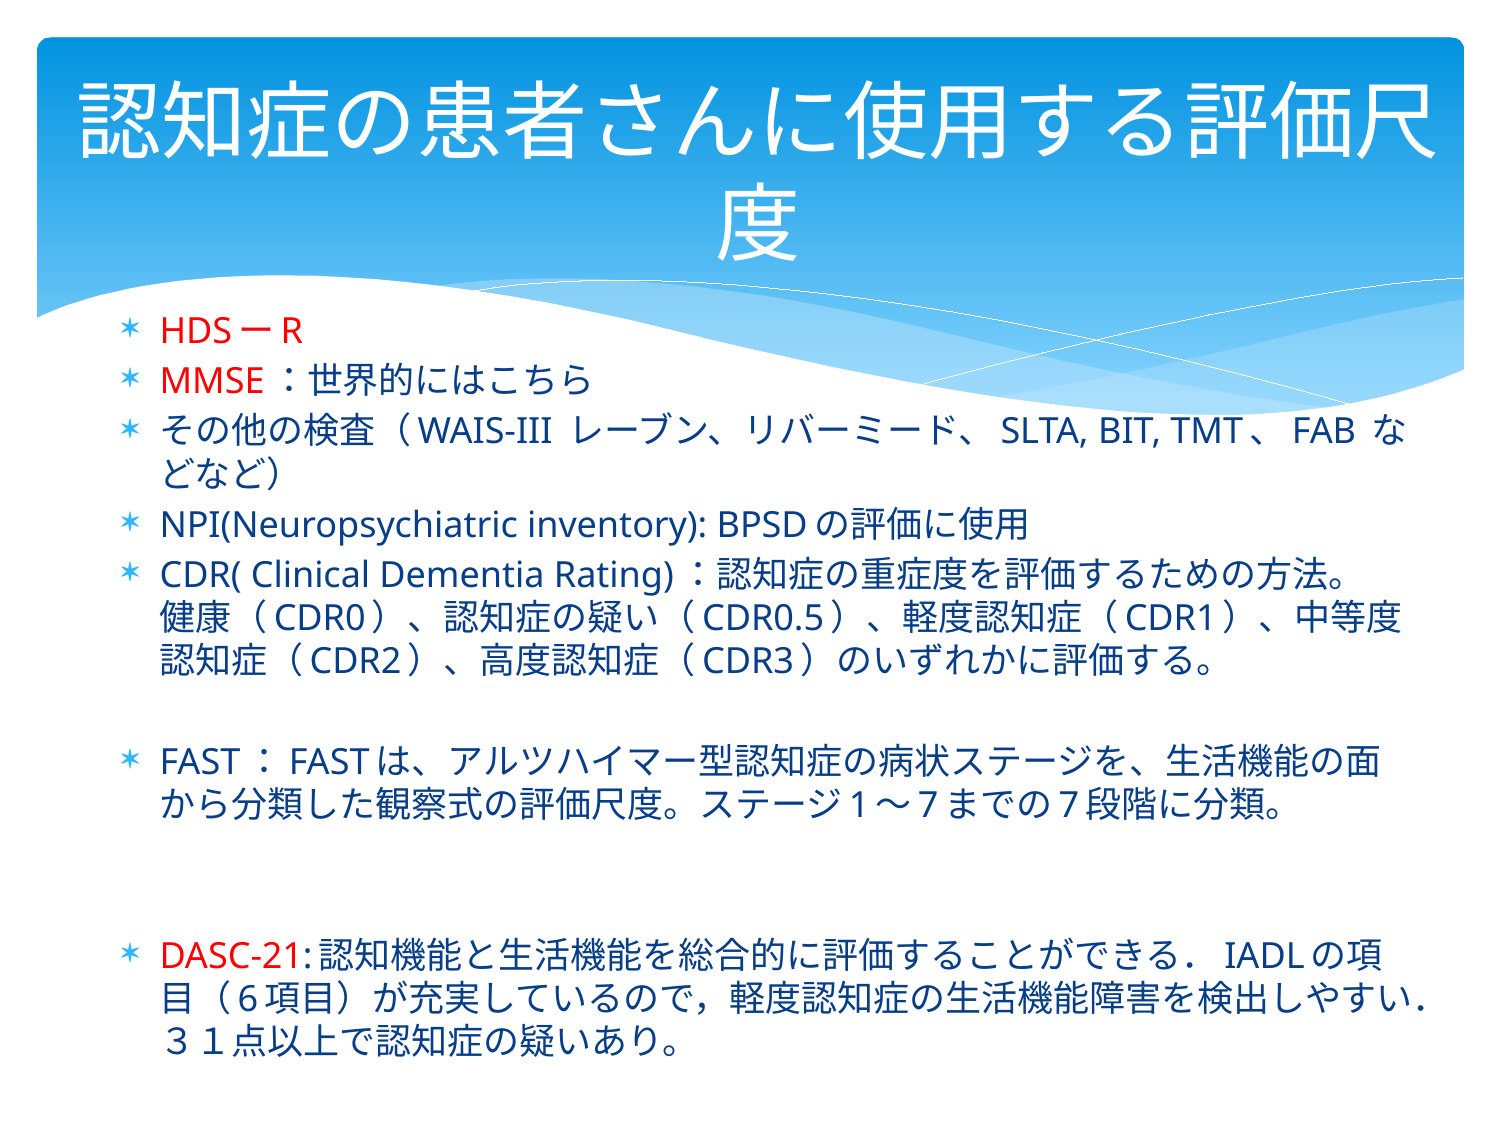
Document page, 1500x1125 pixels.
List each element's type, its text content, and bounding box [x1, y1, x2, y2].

list HDSーR MMSE：世界的にはこちら その他の検査（WAIS-III レーブン、リバーミード、SLTA, BIT, TMT、FAB などなど） NPI(Neuropsychiatric inventory): BPSDの評価に使用 CDR( Clinical Dementia Rating)：認知症の重症度を評価するための方法。 健康（CDR0）、認知症の疑い（CDR0.5）、軽度認知症（CDR1）、中等度認知症（CDR2）、高度認知症（CDR3）のいずれかに評価する。 FAST：FASTは、アルツハイマー型認知症の病状ステージを、生活機能の面から分類した観察式の評価尺度。ステージ1～7までの7段階に分類。 DASC-21:認知機能と生活機能を総合的に評価することができる．IADLの項目（6項目）が充実しているので，軽度認知症の生活機能障害を検出しやすい．３１点以上で認知症の疑いあり。 [106, 299, 1430, 1081]
title 認知症の患者さんに使用する評価尺度 [59, 59, 1457, 280]
